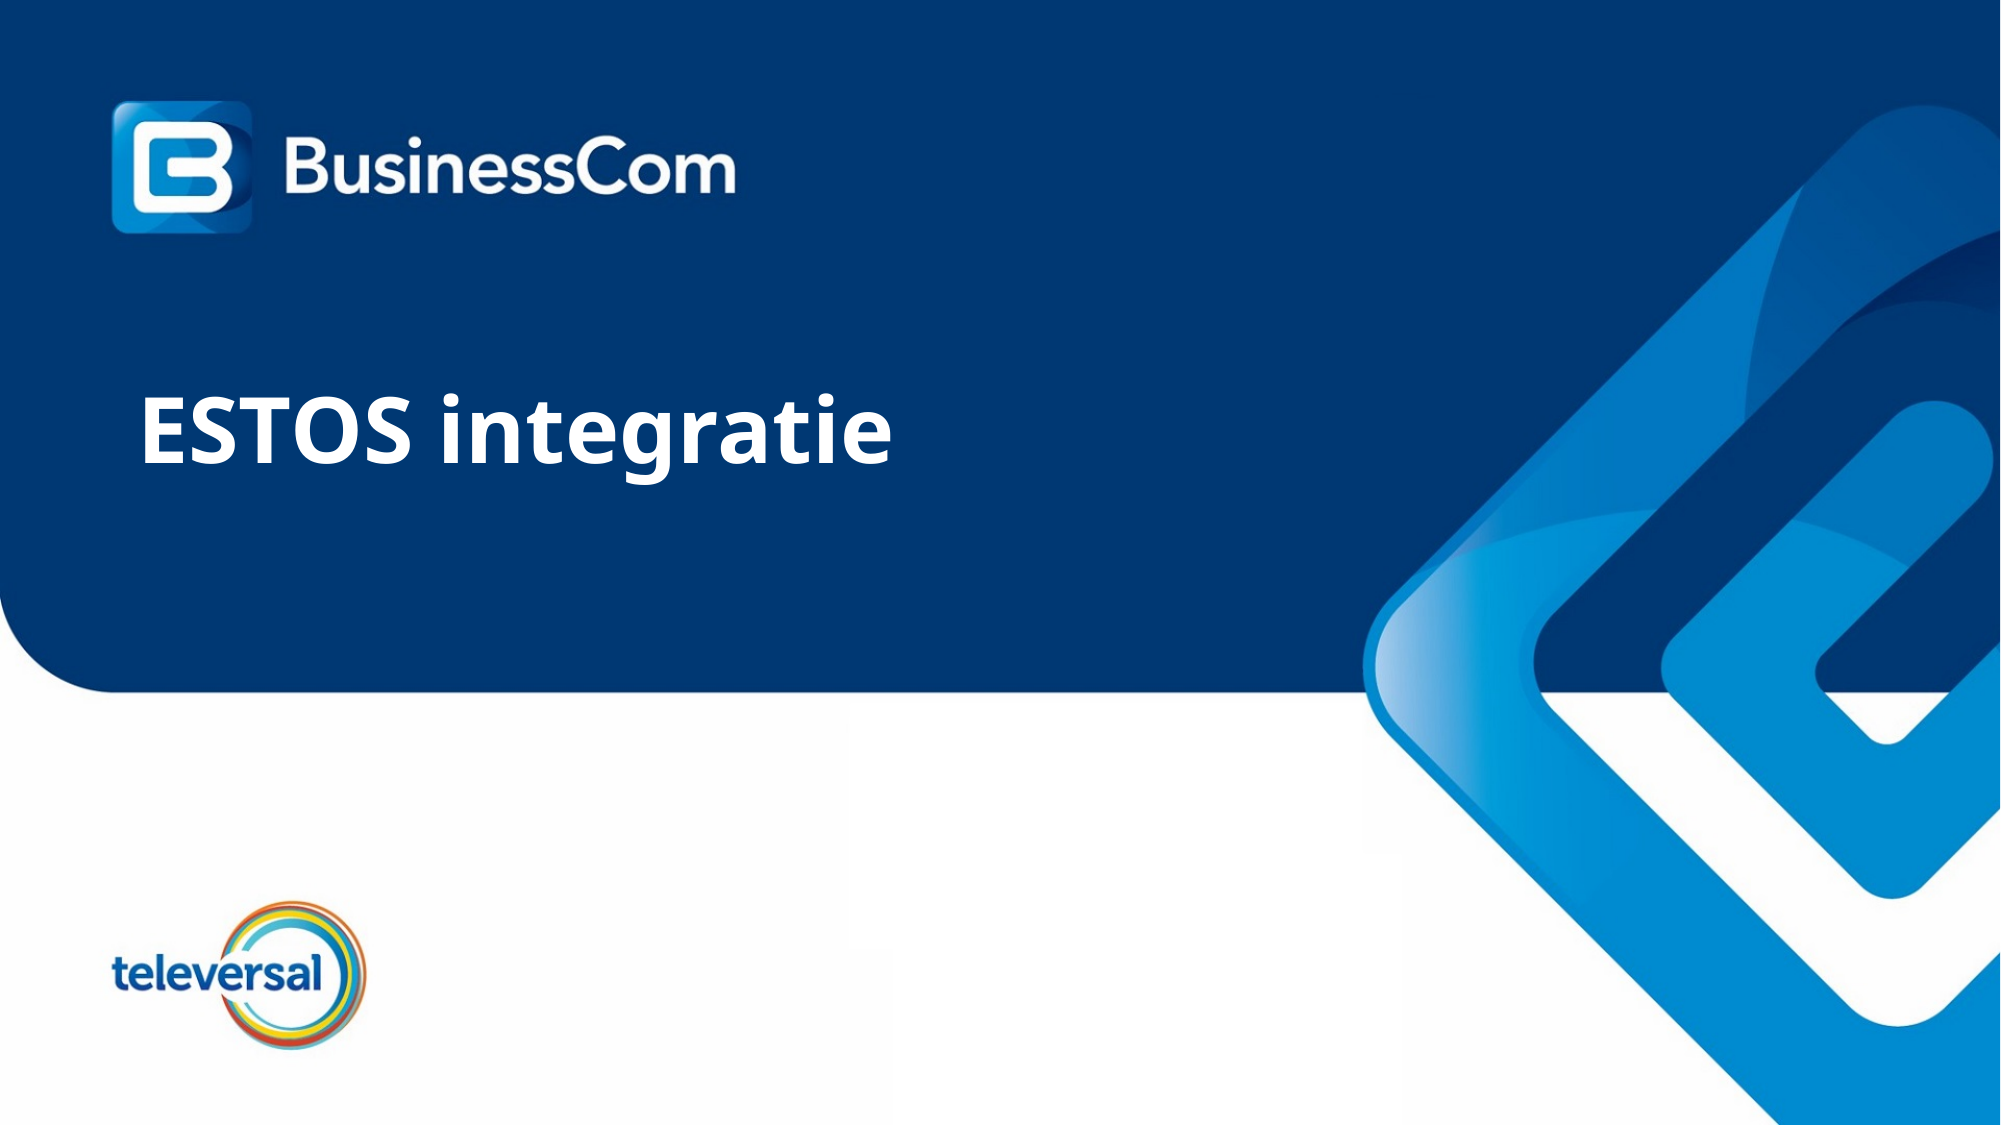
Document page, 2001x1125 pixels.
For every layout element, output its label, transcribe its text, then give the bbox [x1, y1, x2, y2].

picture [0, 0, 2001, 1125]
title ESTOS integratie [122, 351, 1350, 517]
picture [1520, 523, 1533, 528]
